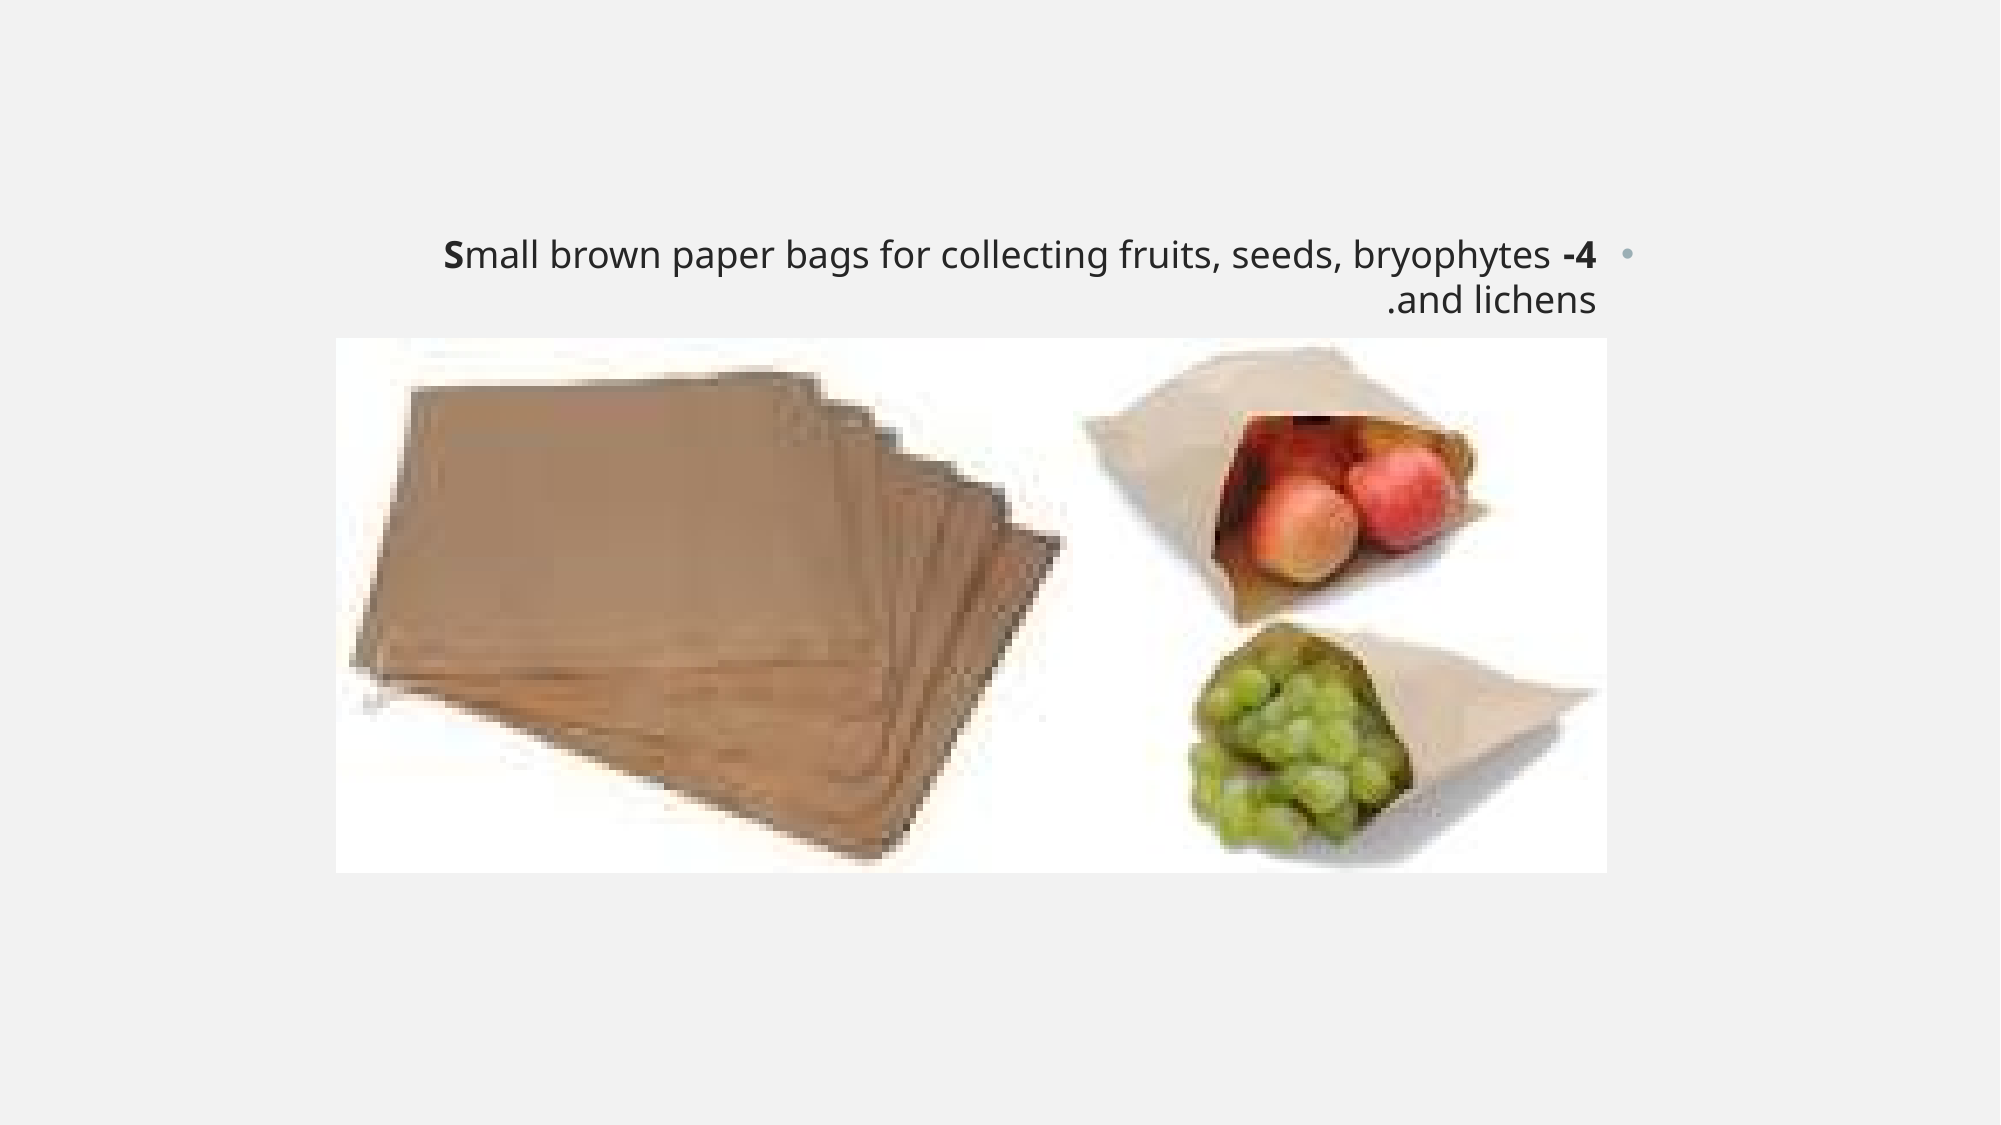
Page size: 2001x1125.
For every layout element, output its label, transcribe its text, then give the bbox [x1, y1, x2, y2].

list 4- Small brown paper bags for collecting fruits, seeds, bryophytes and lichens. [365, 223, 1650, 977]
picture [336, 338, 1607, 873]
